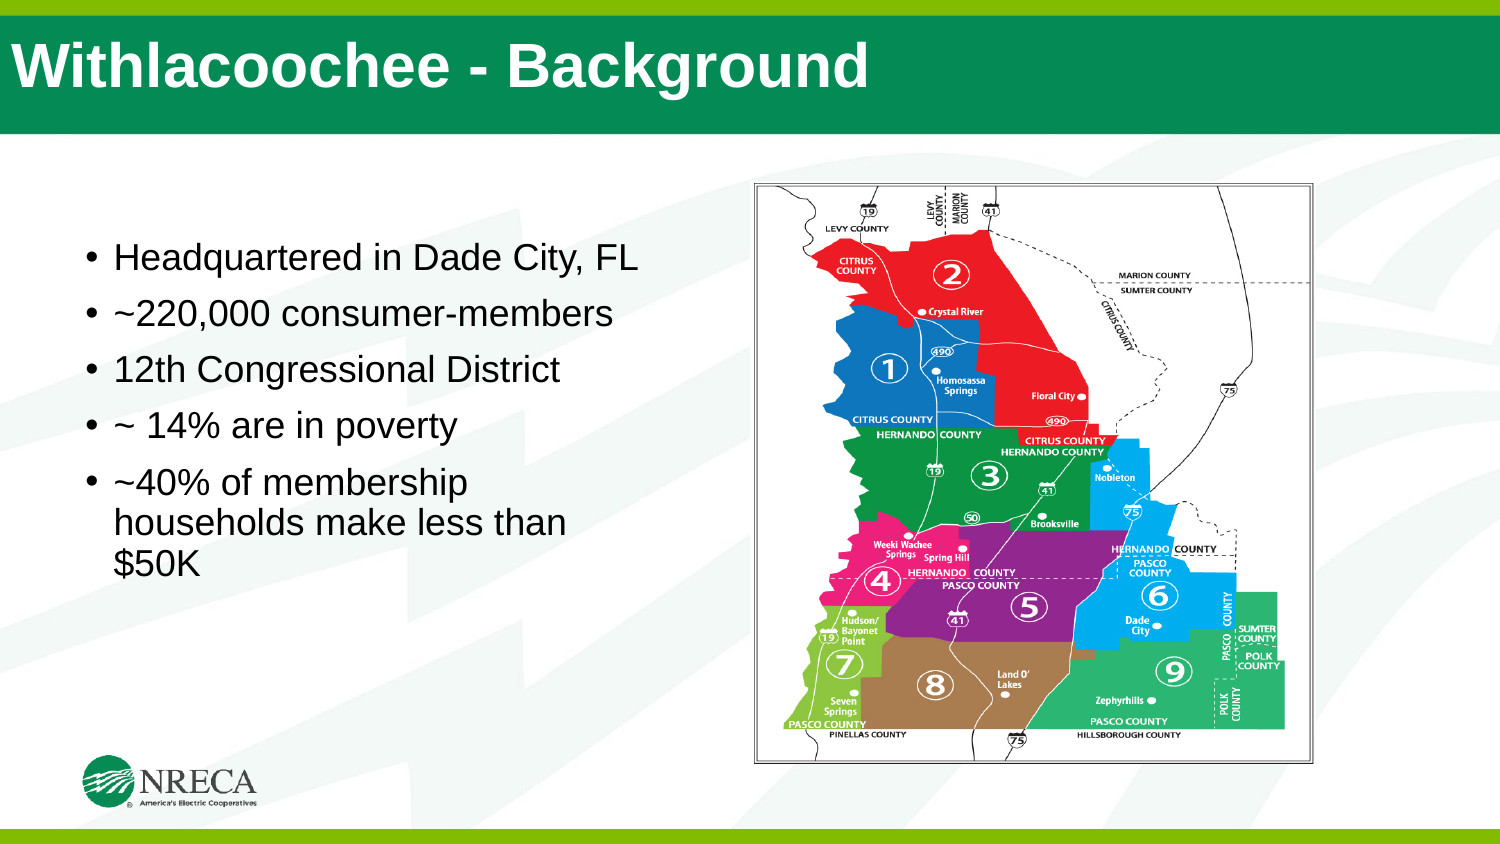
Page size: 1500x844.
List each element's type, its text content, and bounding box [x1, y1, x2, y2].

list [749, 181, 1316, 764]
title Withlacoochee - Background [0, 0, 1500, 135]
list Headquartered in Dade City, FL ~220,000 consumer-members 12th Congressional District ~ 14% are in poverty ~40% of membership households make less than $50K [74, 179, 662, 773]
picture [0, 135, 1500, 829]
